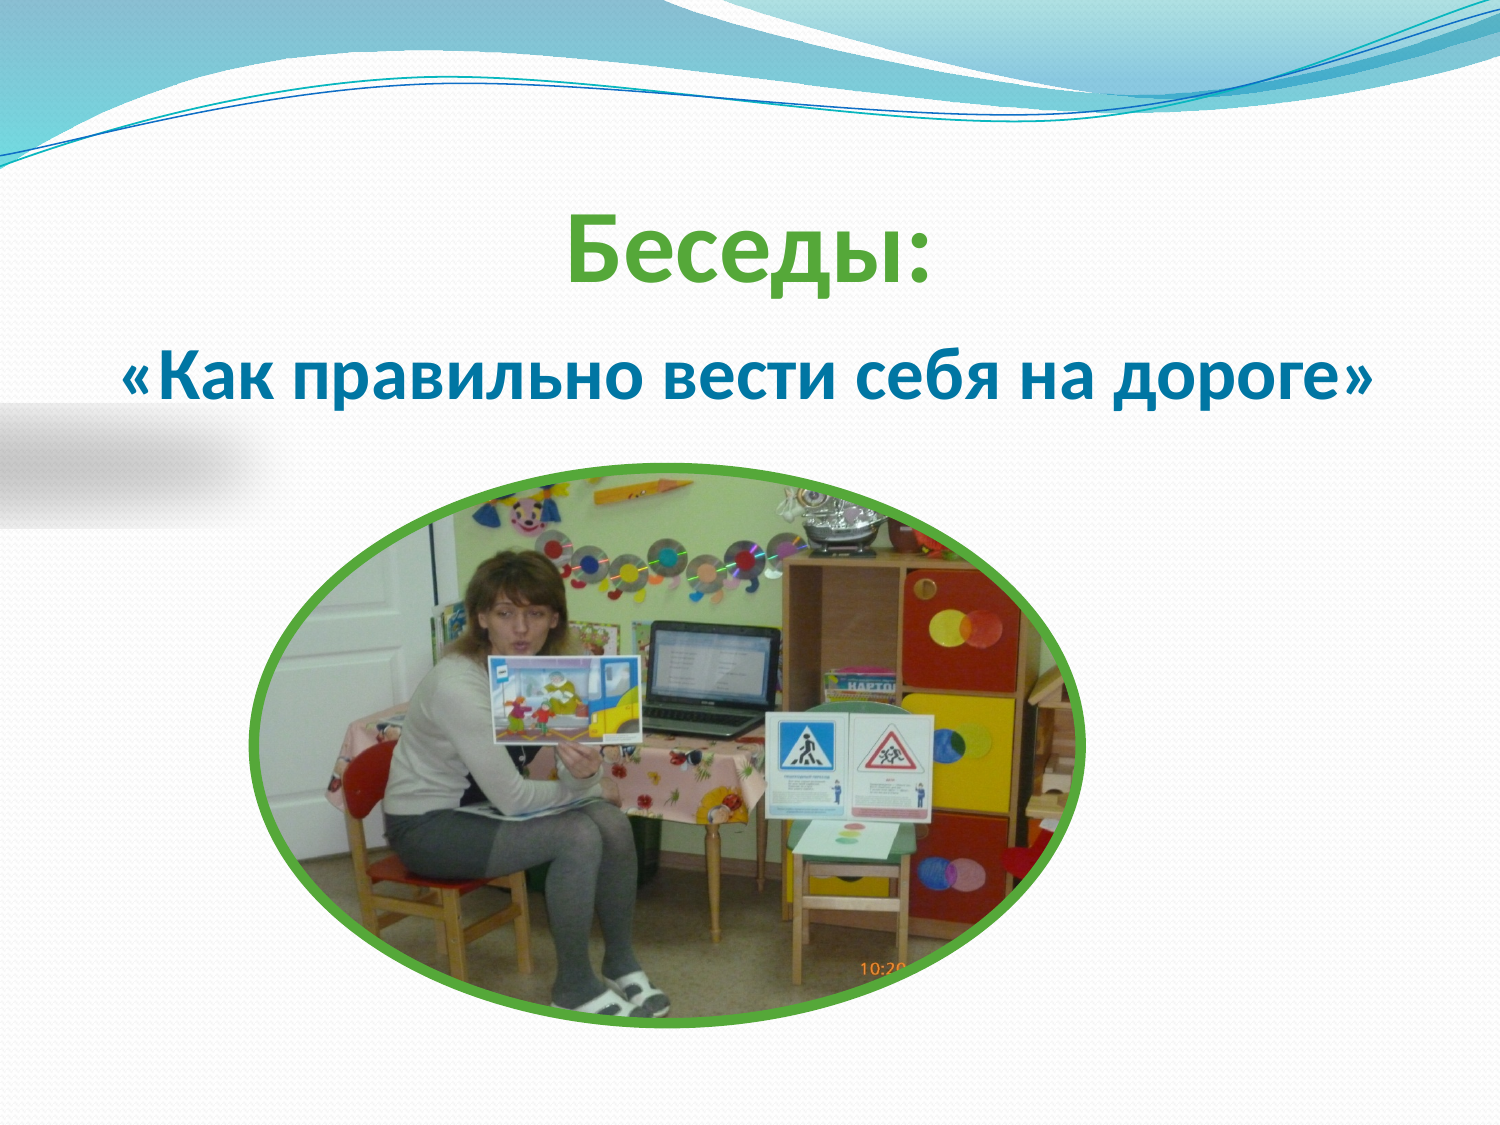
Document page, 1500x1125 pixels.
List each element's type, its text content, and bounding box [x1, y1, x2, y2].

title Беседы: [75, 115, 1425, 303]
picture [253, 467, 1081, 1024]
list «Как правильно вести себя на дороге» [75, 317, 1425, 1038]
